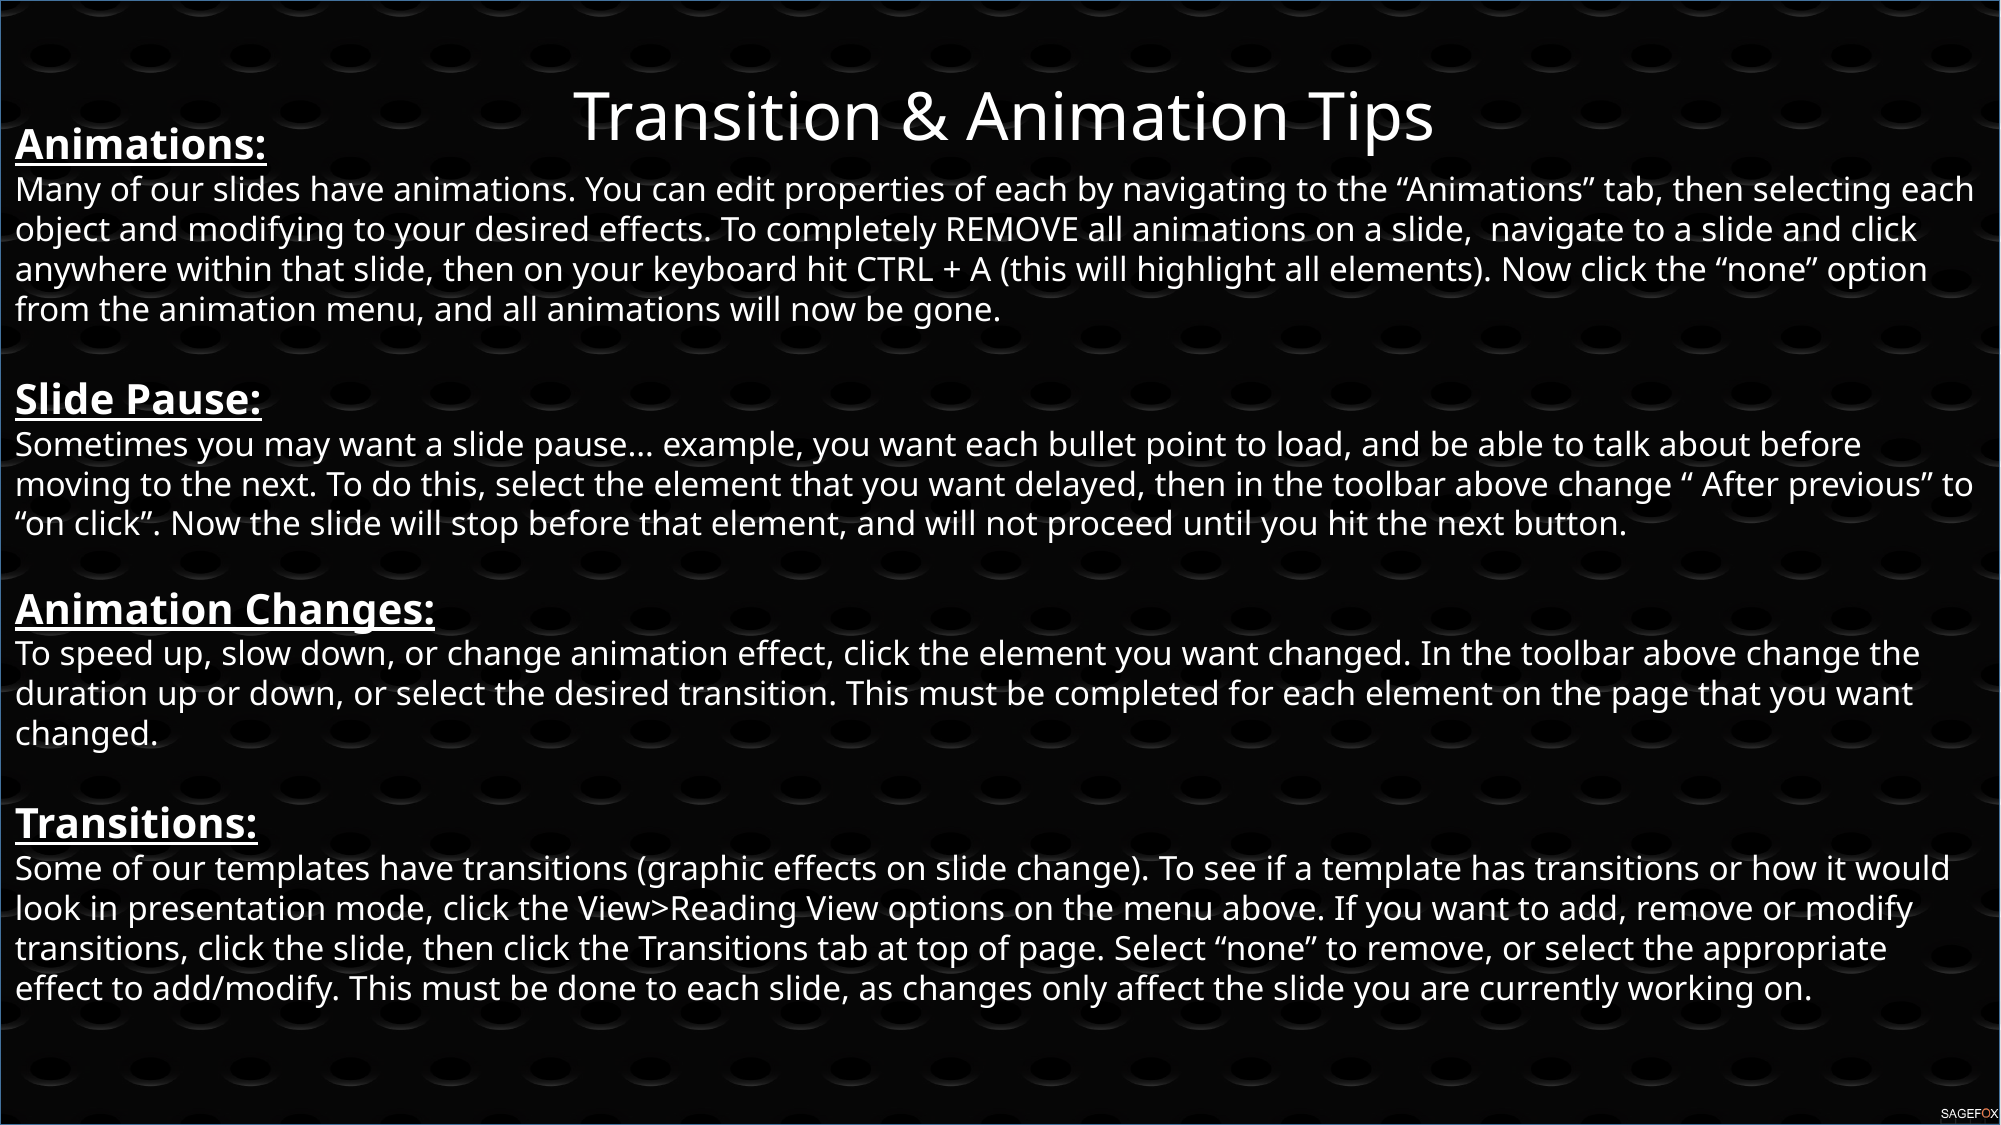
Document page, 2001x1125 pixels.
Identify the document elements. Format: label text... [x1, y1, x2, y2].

text_box Animations: Many of our slides have animations. You can edit properties of each by navigating to the “Animations” tab, then selecting each object and modifying to your desired effects. To completely REMOVE all animations on a slide, navigate to a slide and click anywhere within that slide, then on your keyboard hit CTRL + A (this will highlight all elements). Now click the “none” option from the animation menu, and all animations will now be gone. Slide Pause: Sometimes you may want a slide pause… example, you want each bullet point to load, and be able to talk about before moving to the next. To do this, select the element that you want delayed, then in the toolbar above change “ After previous” to “on click”. Now the slide will stop before that element, and will not proceed until you hit the next button. Animation Changes: To speed up, slow down, or change animation effect, click the element you want changed. In the toolbar above change the duration up or down, or select the desired transition. This must be completed for each element on the page that you want changed. Transitions: Some of our templates have transitions (graphic effects on slide change). To see if a template has transitions or how it would look in presentation mode, click the View>Reading View options on the menu above. If you want to add, remove or modify transitions, click the slide, then click the Transitions tab at top of page. Select “none” to remove, or select the appropriate effect to add/modify. This must be done to each slide, as changes only affect the slide you are currently working on. [0, 0, 2000, 1125]
title Transition & Animation Tips [477, 59, 1532, 177]
